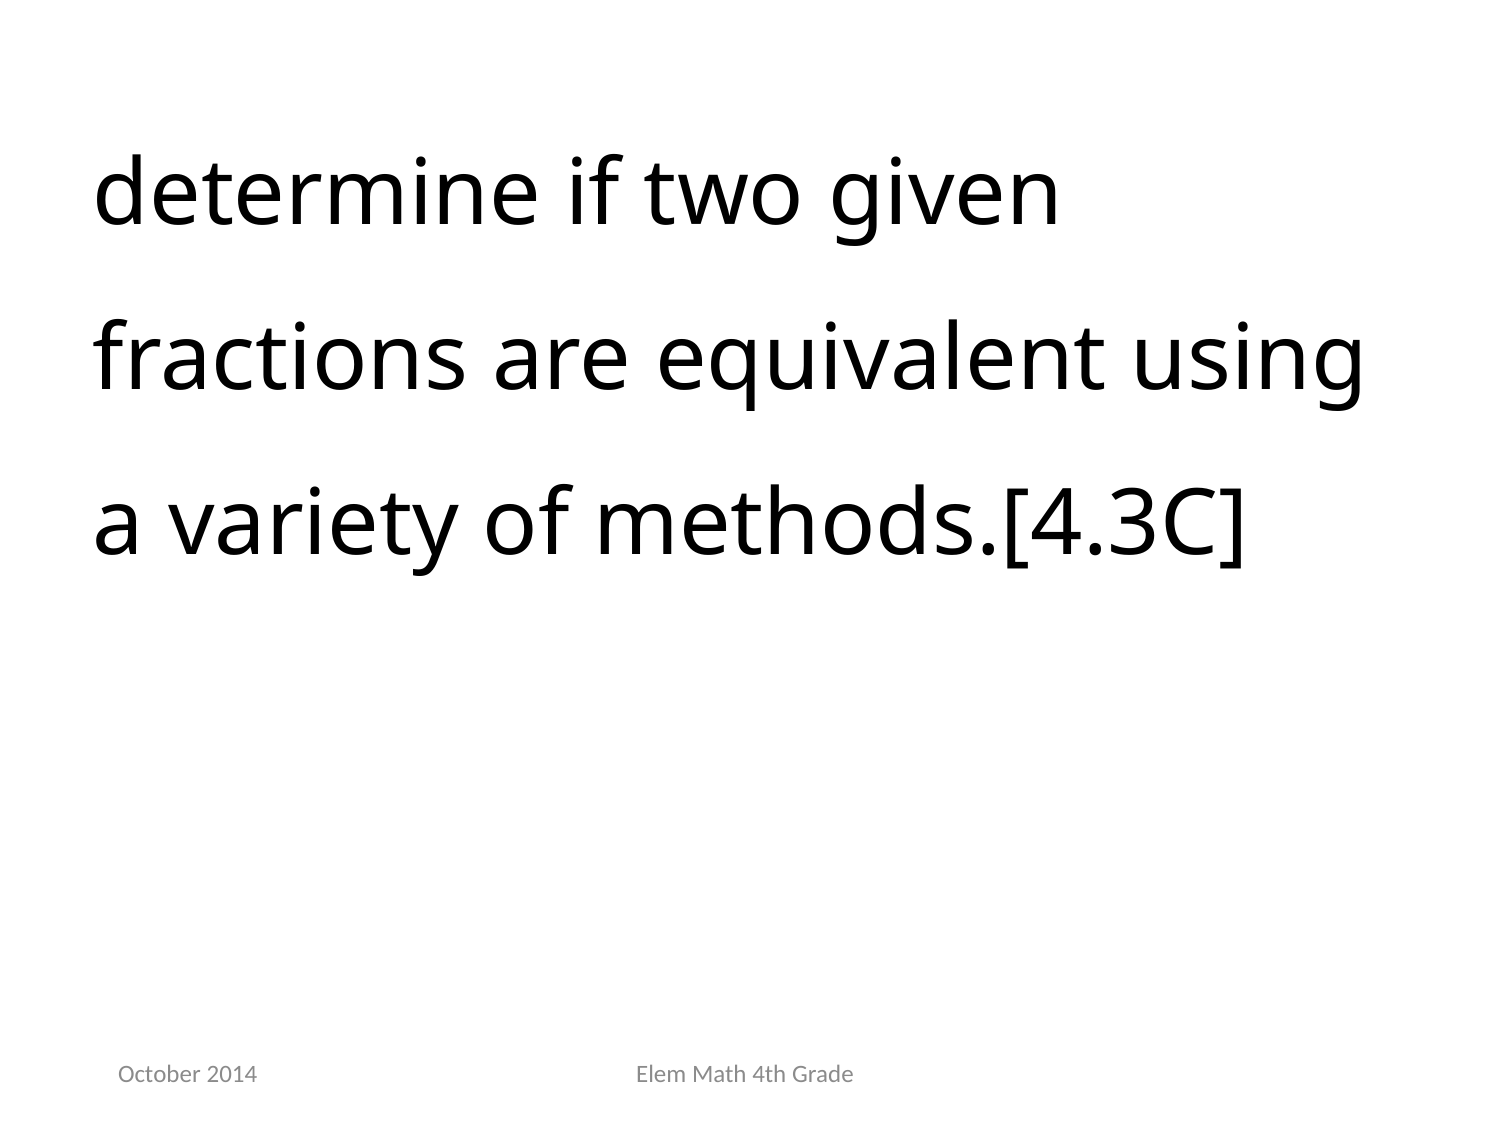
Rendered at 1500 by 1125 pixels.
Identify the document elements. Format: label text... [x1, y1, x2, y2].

footer Elem Math 4th Grade [492, 1042, 999, 1103]
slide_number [103, 1042, 441, 1103]
subtitle determine if two given fractions are equivalent using a variety of methods.[4.3C] [78, 70, 1429, 1014]
